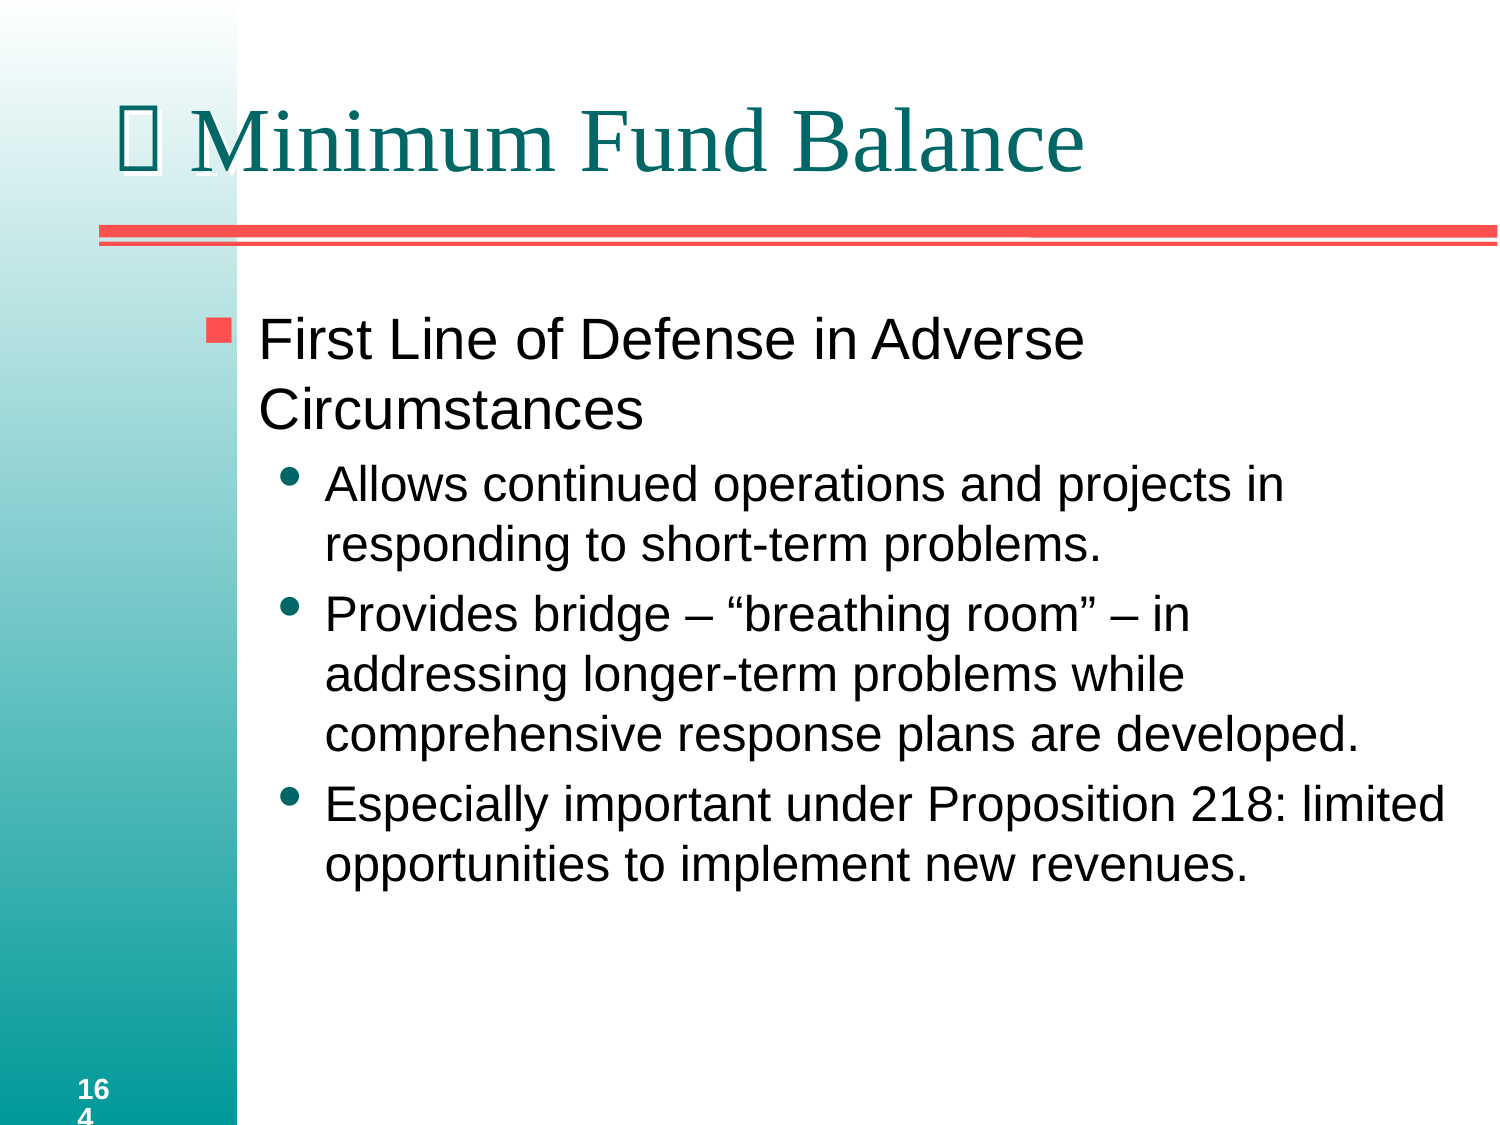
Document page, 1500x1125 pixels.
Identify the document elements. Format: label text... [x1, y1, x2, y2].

title  Minimum Fund Balance [96, 43, 1375, 225]
list First Line of Defense in Adverse Circumstances Allows continued operations and projects in responding to short-term problems. Provides bridge – “breathing room” – in addressing longer-term problems while comprehensive response plans are developed. Especially important under Proposition 218: limited opportunities to implement new revenues. [187, 293, 1463, 975]
slide_number 164 [62, 1050, 138, 1125]
